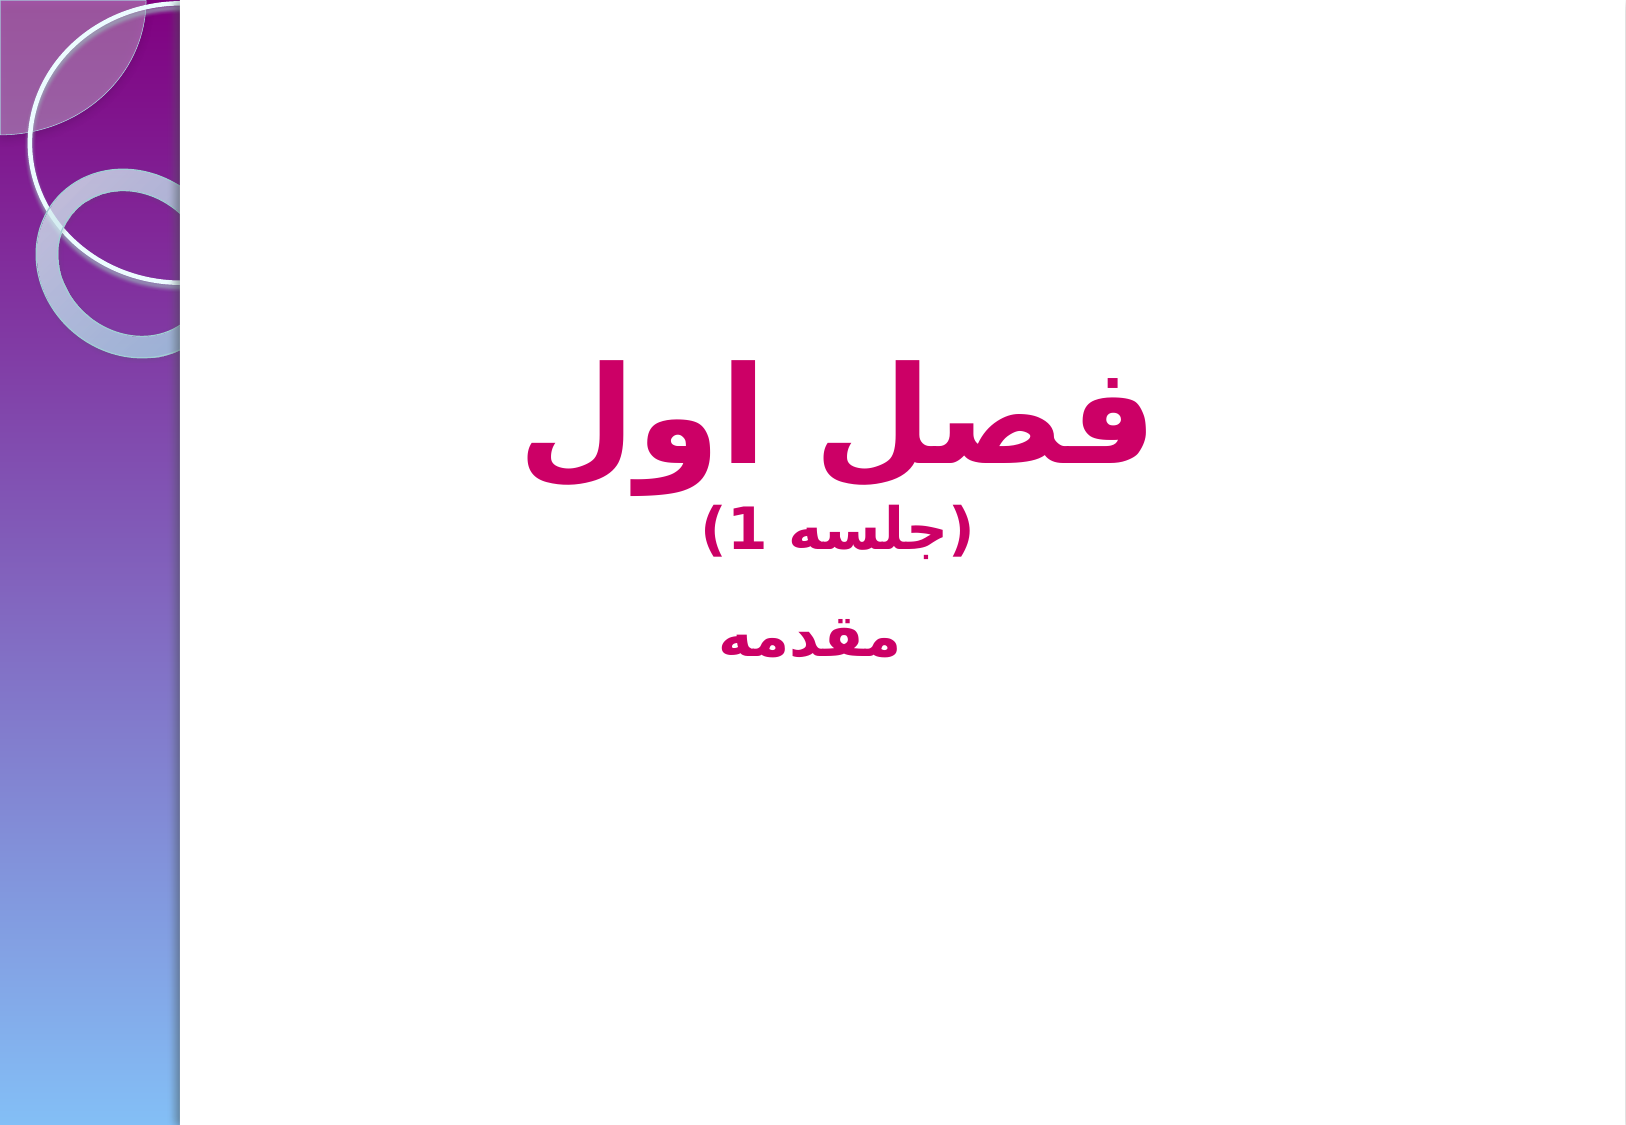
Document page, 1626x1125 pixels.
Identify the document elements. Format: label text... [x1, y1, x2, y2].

title مقدمه [623, 569, 918, 698]
text_box فصل اول (جلسه 1) [223, 320, 1453, 568]
text_box [203, 67, 1555, 1049]
